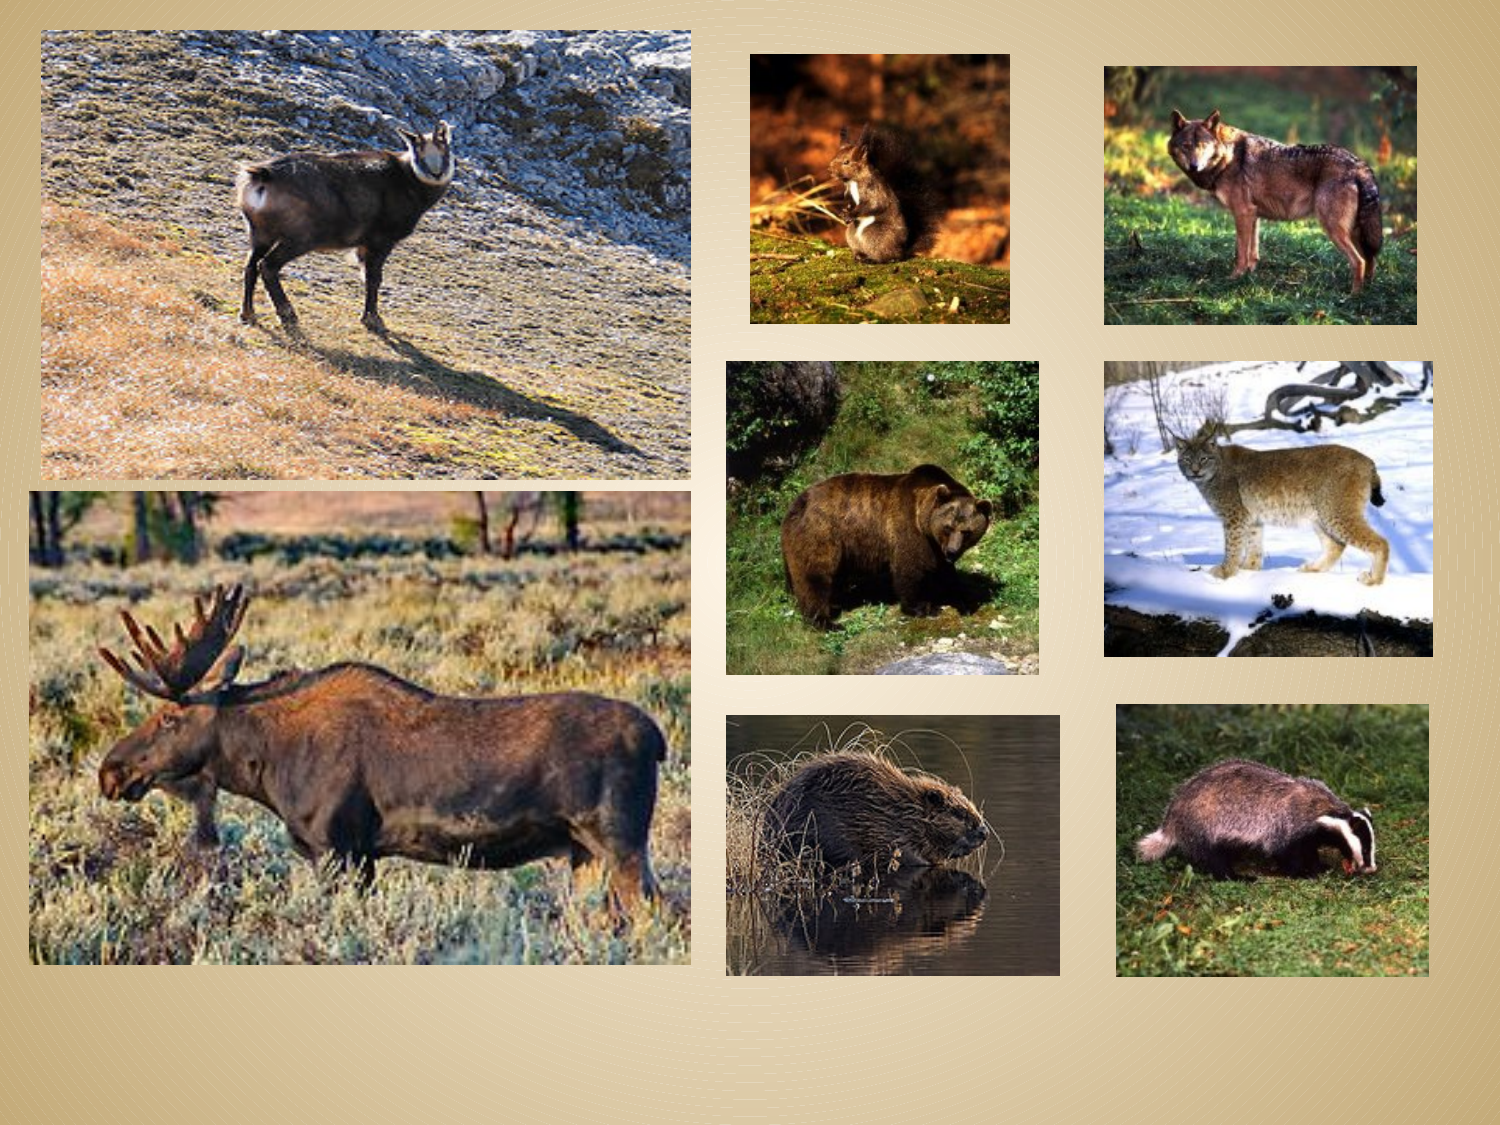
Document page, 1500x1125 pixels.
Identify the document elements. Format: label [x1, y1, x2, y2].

picture [29, 491, 691, 965]
list [1104, 361, 1433, 658]
picture [726, 715, 1060, 976]
picture [1116, 704, 1429, 977]
picture [749, 54, 1010, 324]
picture [726, 361, 1039, 675]
picture [41, 30, 691, 480]
picture [1104, 66, 1417, 325]
